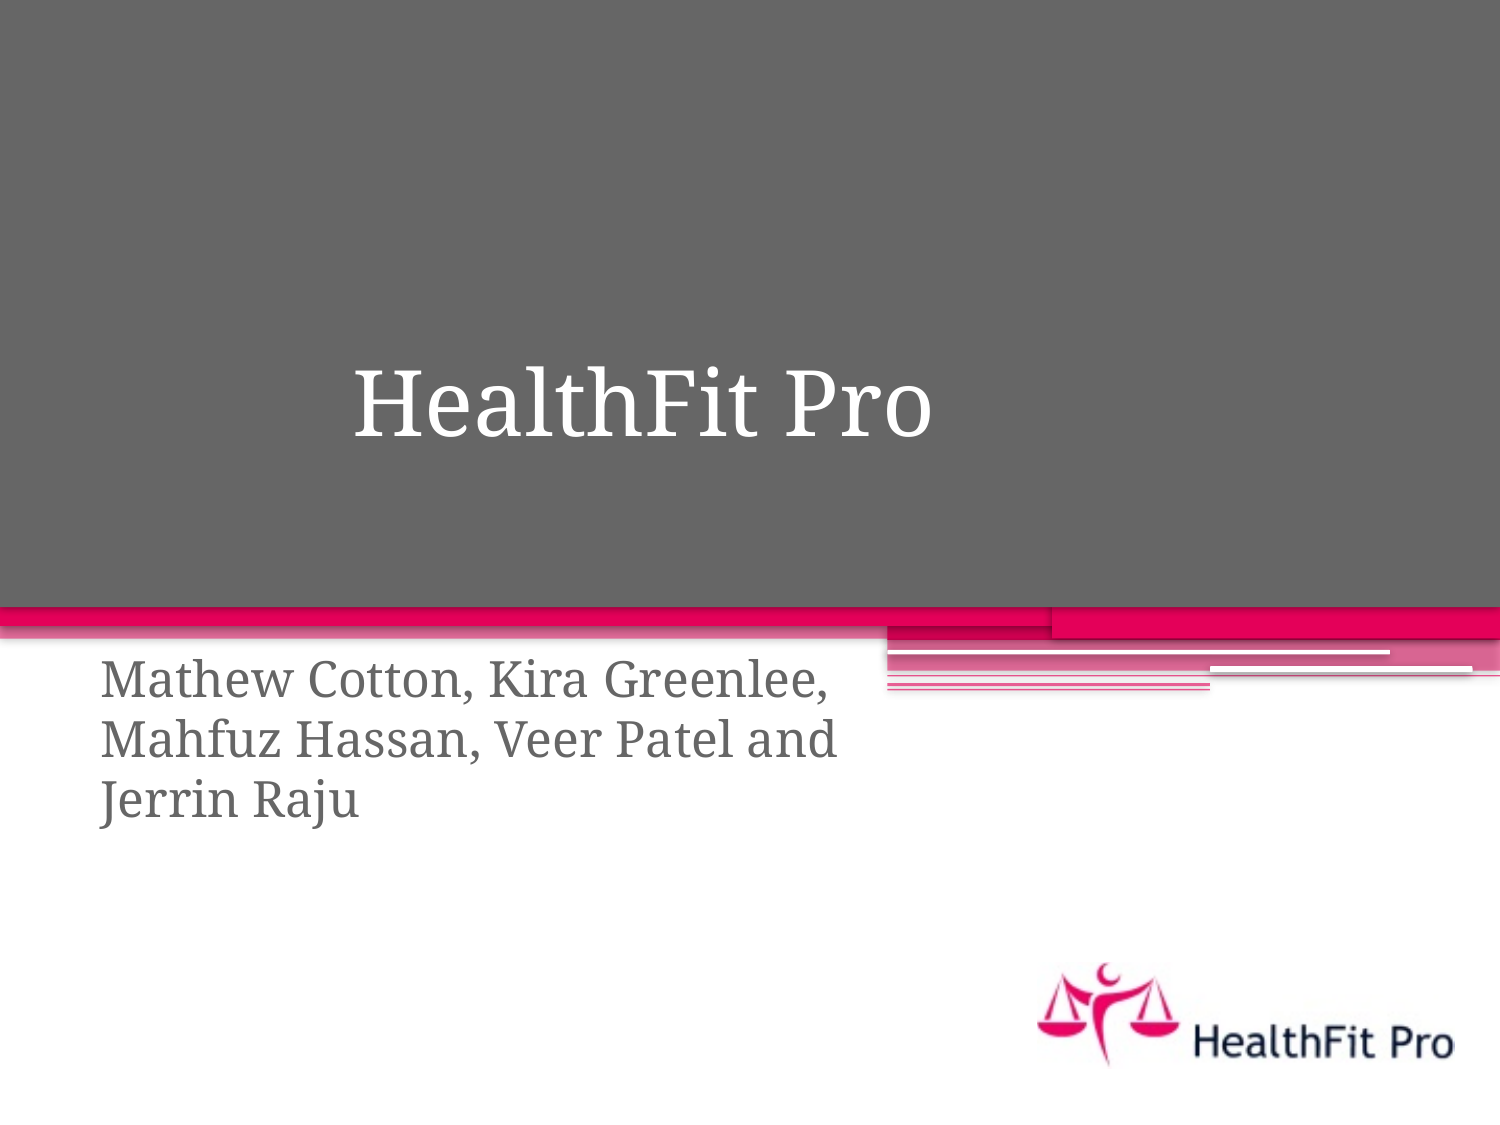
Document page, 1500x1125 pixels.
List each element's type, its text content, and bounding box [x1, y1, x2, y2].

subtitle Mathew Cotton, Kira Greenlee, Mahfuz Hassan, Veer Patel and Jerrin Raju [75, 639, 888, 928]
text_box HealthFit Pro [337, 337, 1100, 463]
picture [1037, 962, 1455, 1069]
